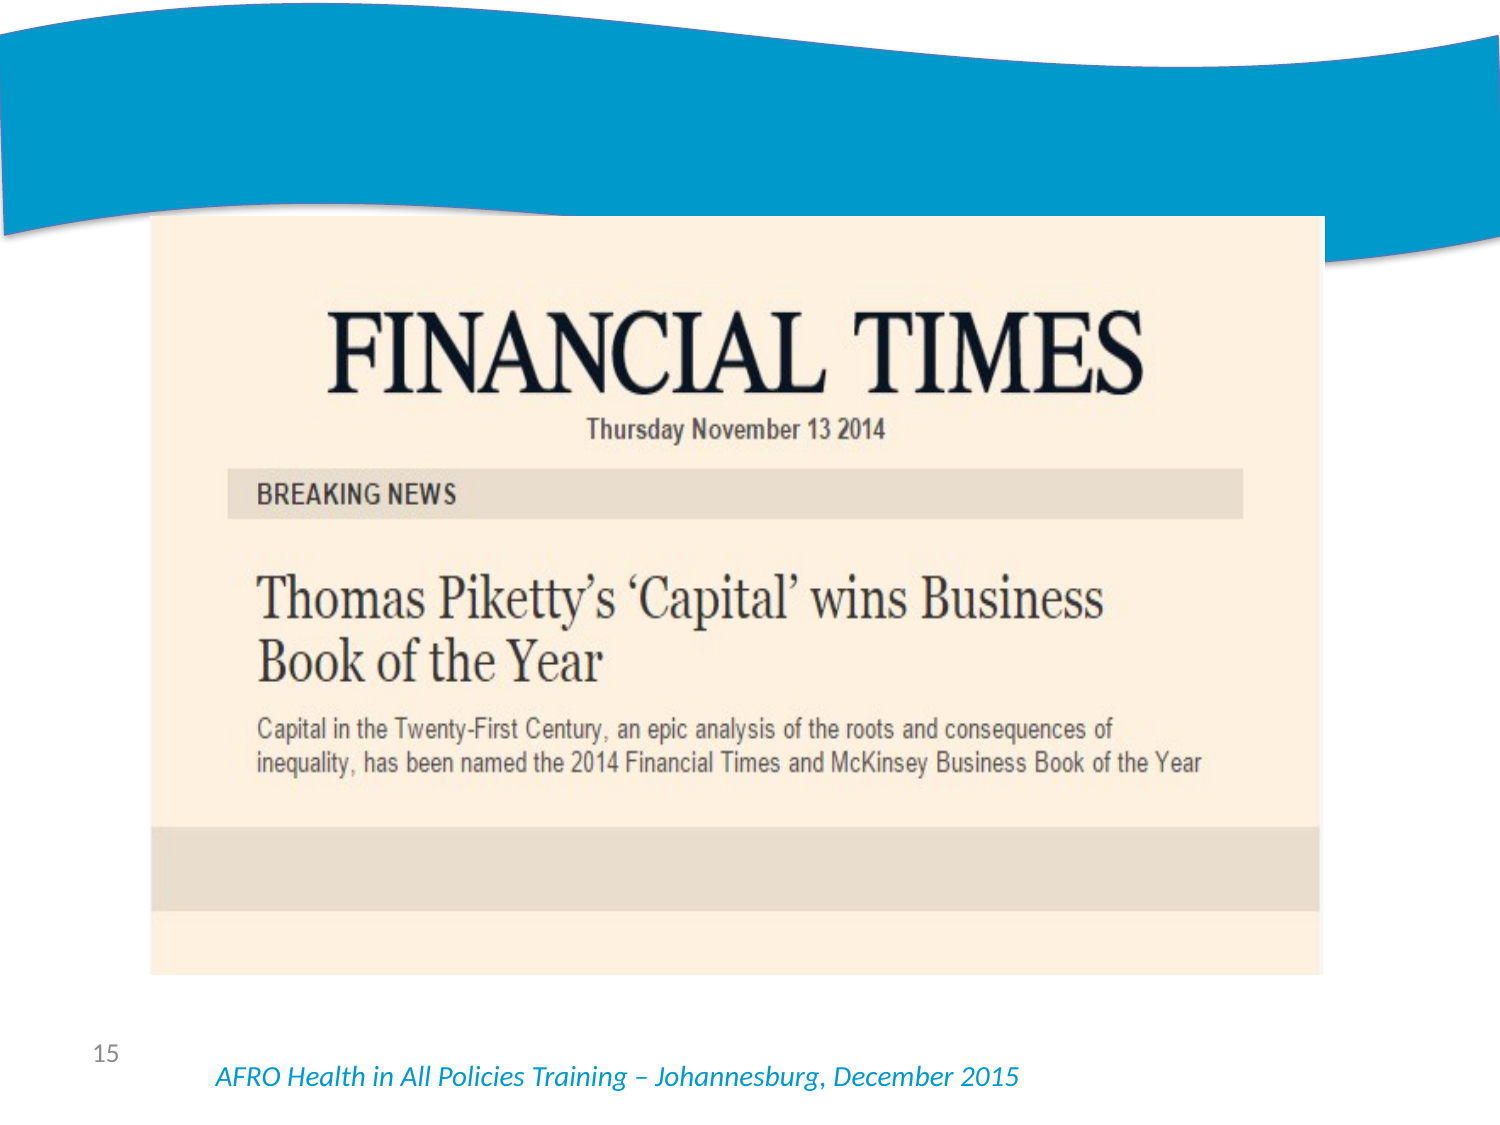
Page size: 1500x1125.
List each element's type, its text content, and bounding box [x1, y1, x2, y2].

text_box [0, 0, 1500, 217]
slide_number 15 | [64, 741, 120, 1125]
text_box [150, 216, 1325, 975]
